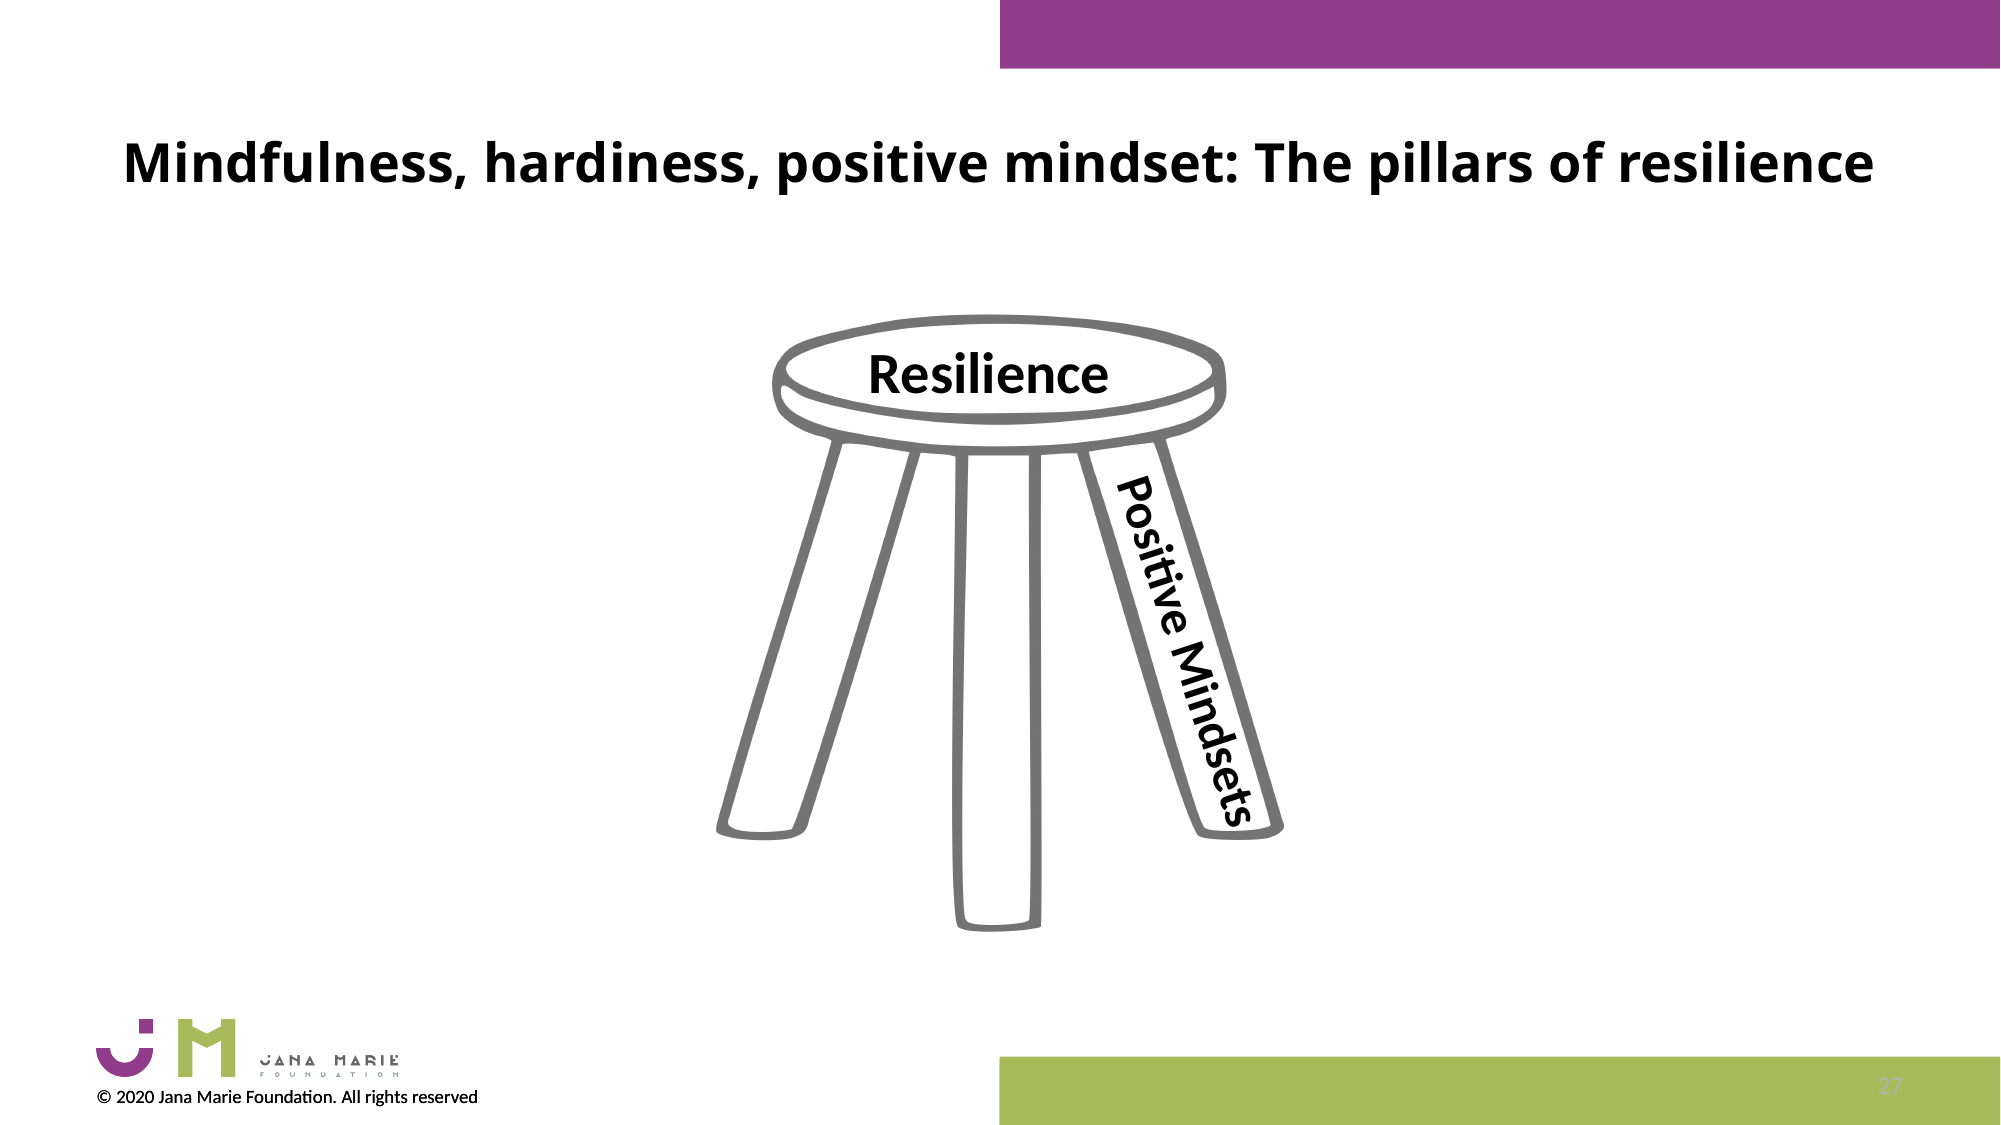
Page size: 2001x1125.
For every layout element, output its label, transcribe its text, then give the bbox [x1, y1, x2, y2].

text_box Mindfulness, hardiness, positive mindset: The pillars of resilience [0, 114, 2000, 216]
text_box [705, 304, 1295, 942]
slide_number 27 [1468, 1054, 1919, 1115]
picture [96, 1019, 398, 1077]
